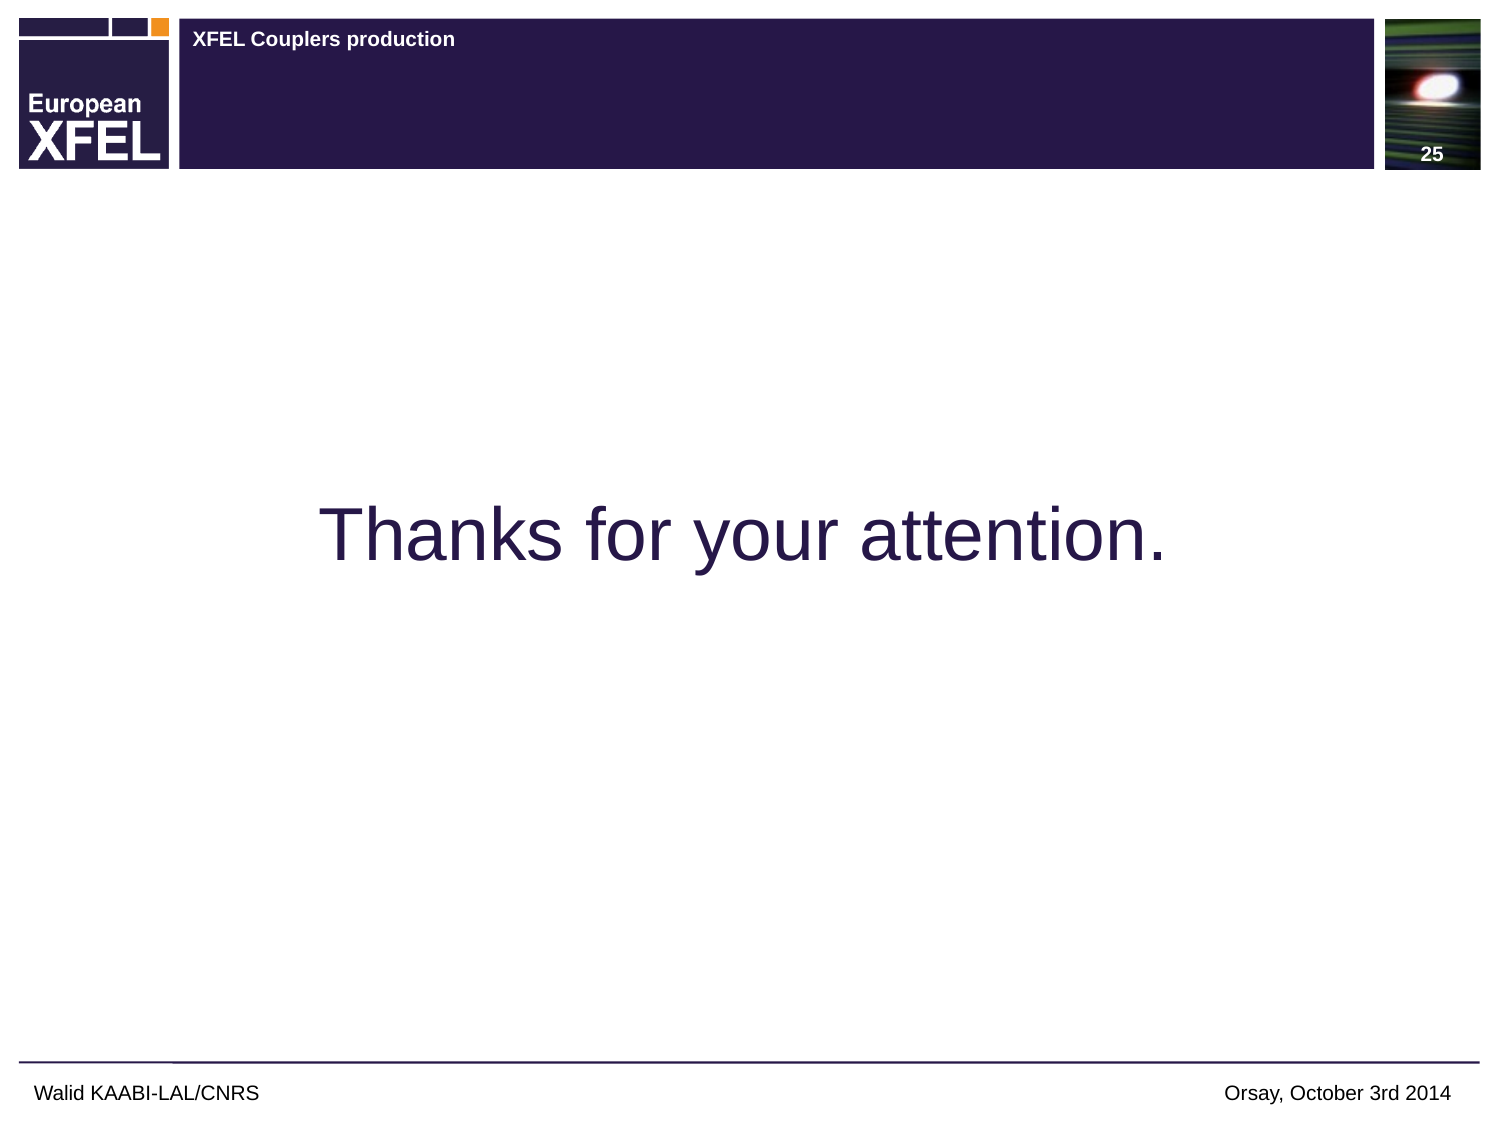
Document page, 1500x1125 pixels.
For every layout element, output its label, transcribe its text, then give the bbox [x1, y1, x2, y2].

picture [1385, 19, 1481, 170]
text_box Thanks for your attention. [27, 432, 1460, 583]
picture [19, 18, 169, 169]
slide_number 25 [1384, 18, 1480, 169]
